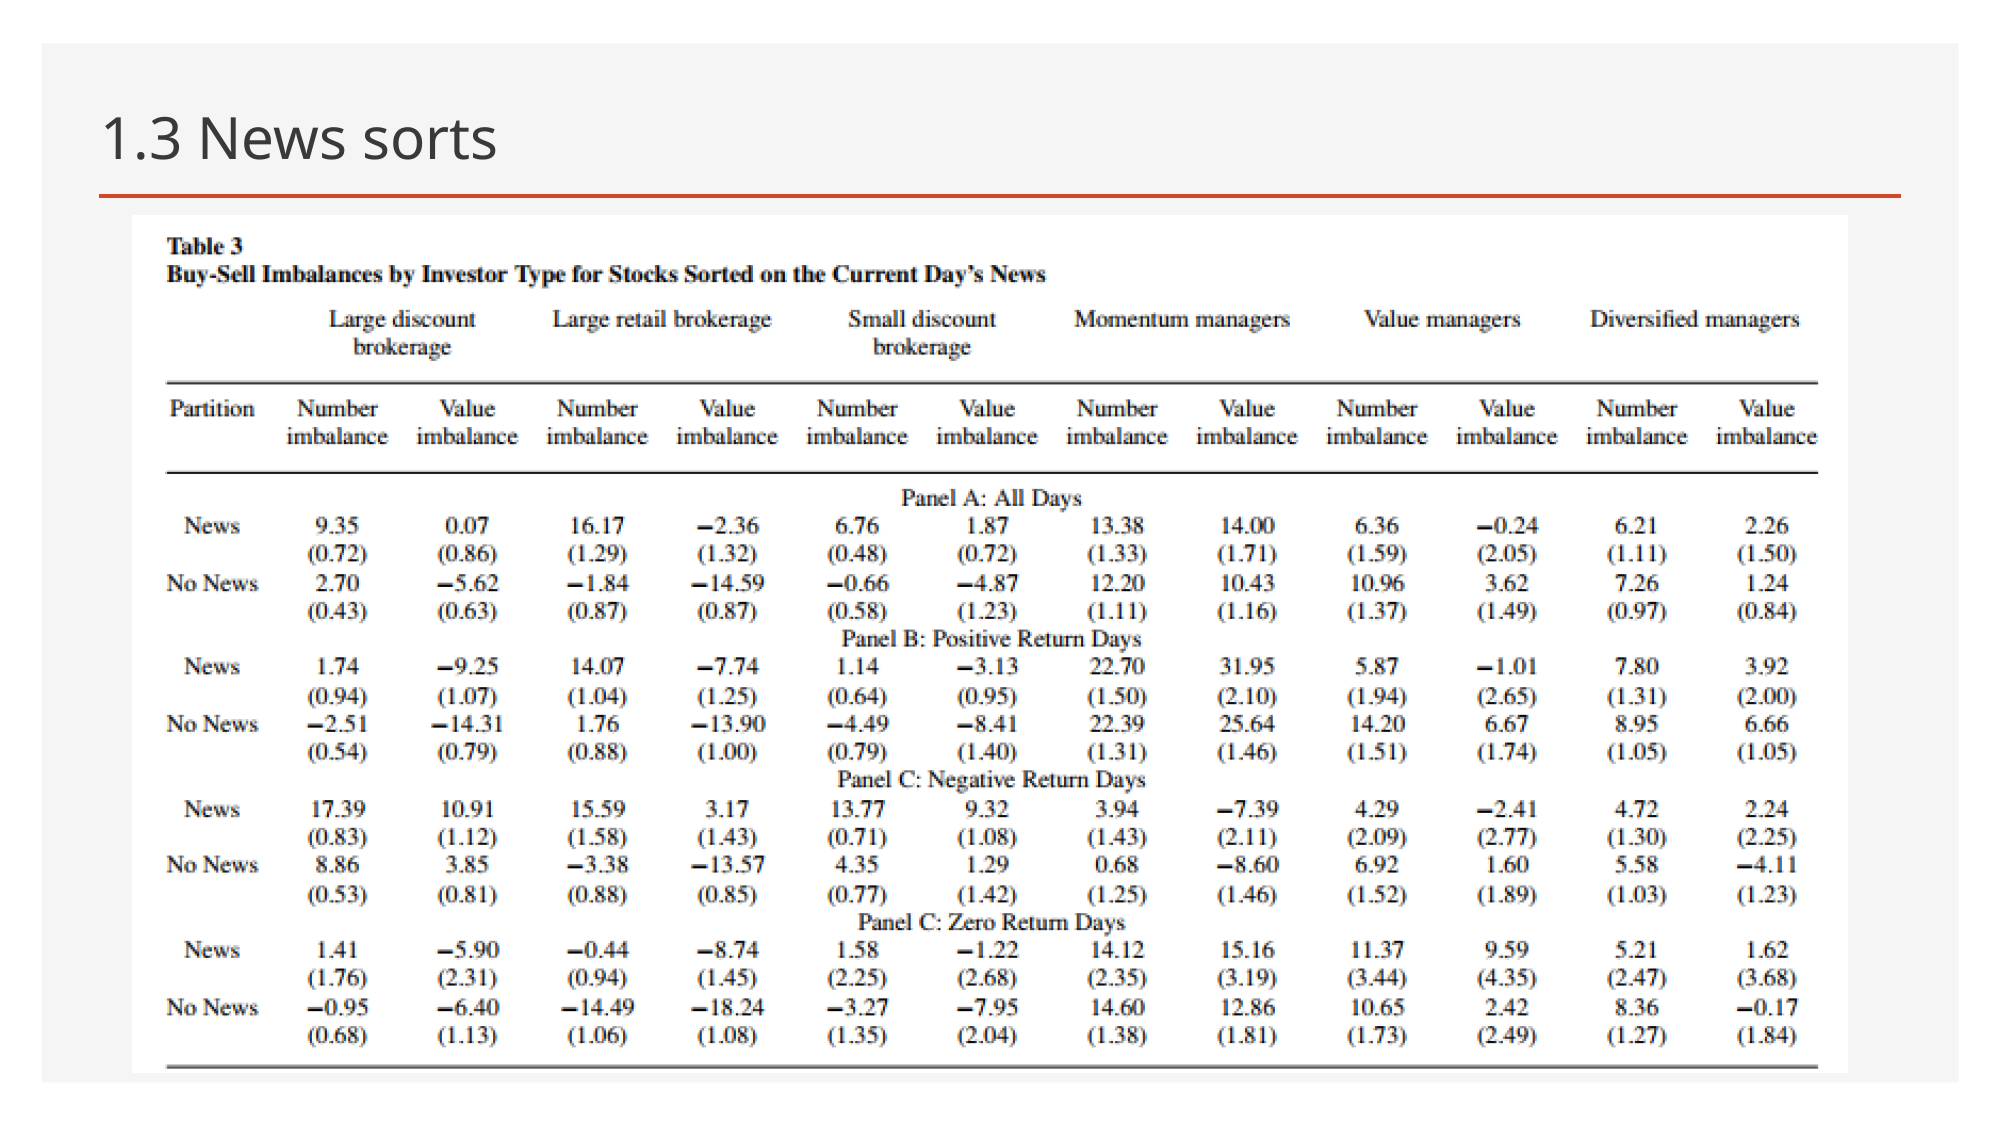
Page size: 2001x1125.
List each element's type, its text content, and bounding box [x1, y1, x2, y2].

picture [132, 215, 1848, 1073]
title 1.3 News sorts [85, 73, 1951, 179]
text_box [88, 215, 1931, 1096]
